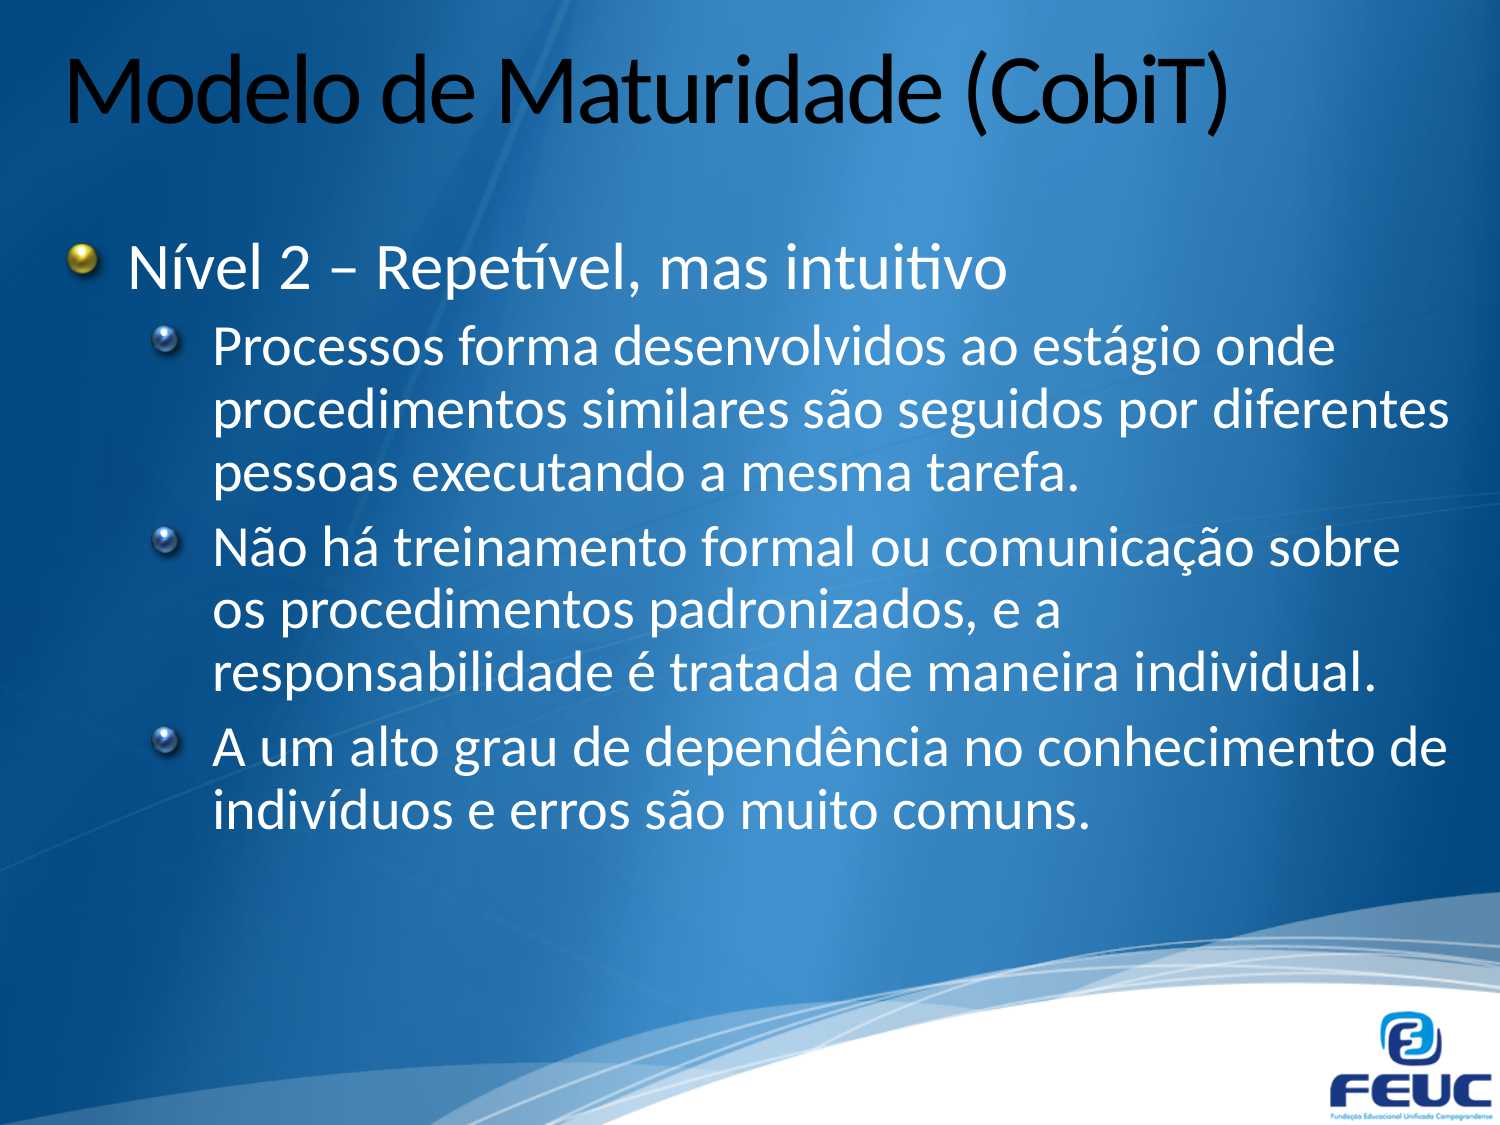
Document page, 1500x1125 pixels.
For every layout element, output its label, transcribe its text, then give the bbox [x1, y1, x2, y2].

title Modelo de Maturidade (CobiT) [62, 37, 1438, 147]
list Nível 2 – Repetível, mas intuitivo Processos forma desenvolvidos ao estágio onde procedimentos similares são seguidos por diferentes pessoas executando a mesma tarefa. Não há treinamento formal ou comunicação sobre os procedimentos padronizados, e a responsabilidade é tratada de maneira individual. A um alto grau de dependência no conhecimento de indivíduos e erros são muito comuns. [62, 231, 1459, 856]
picture [0, 0, 1500, 1125]
